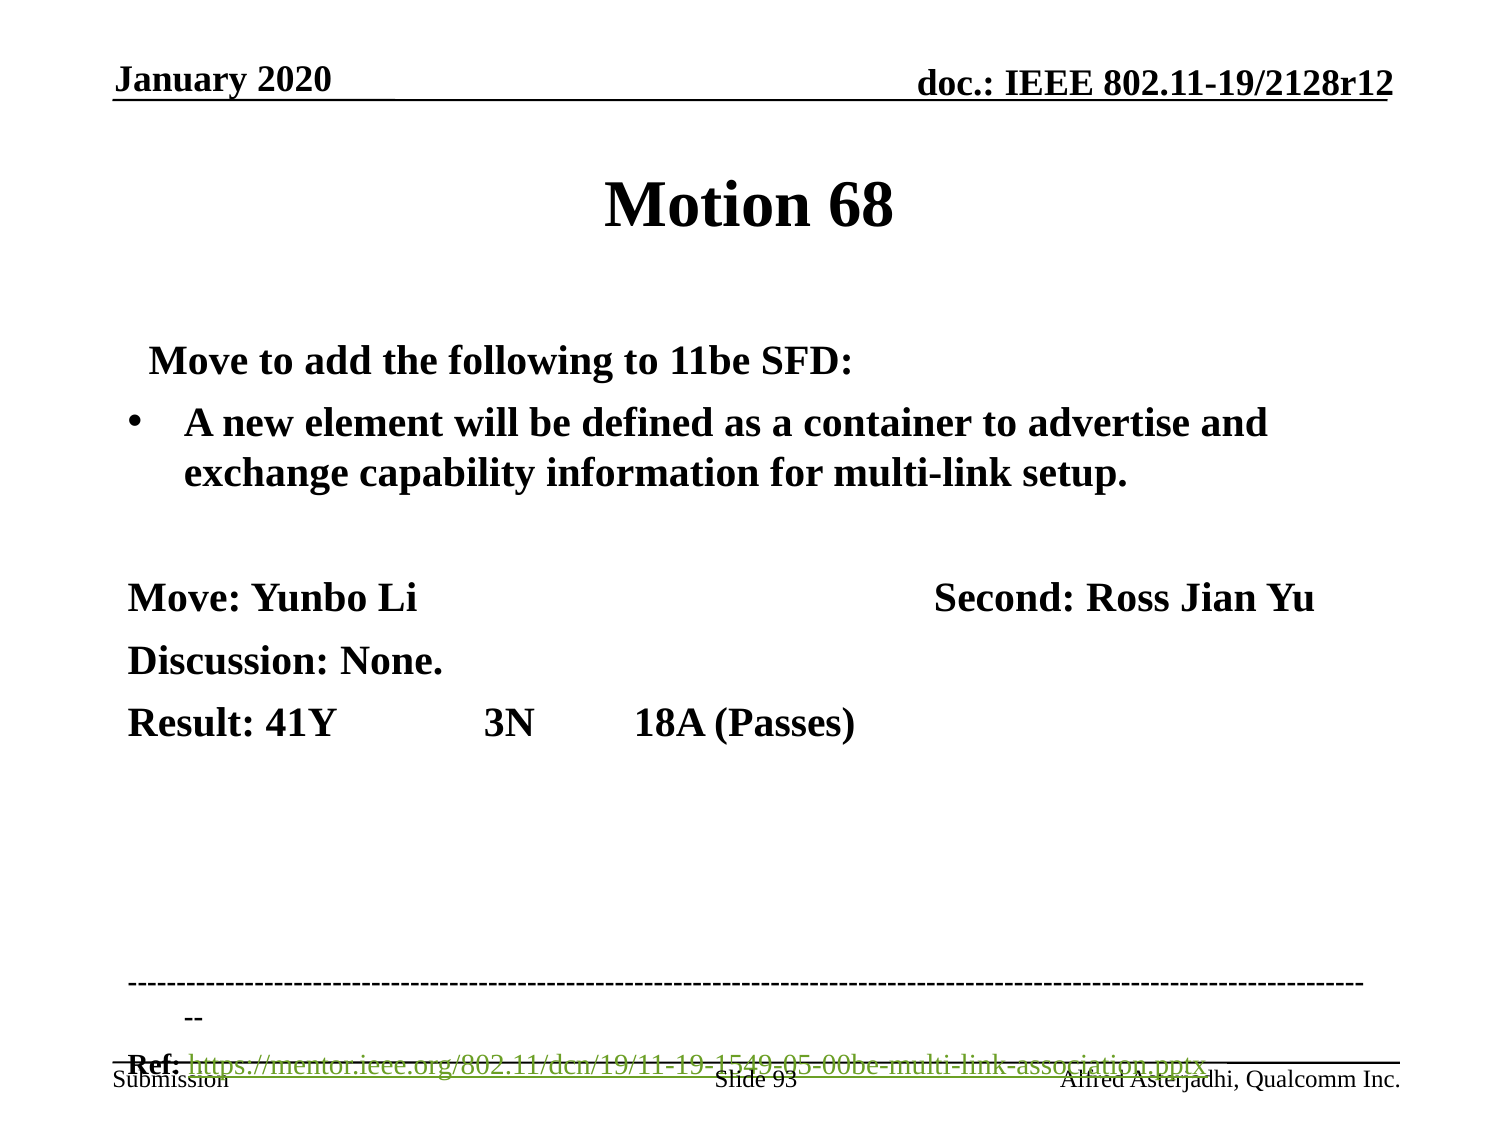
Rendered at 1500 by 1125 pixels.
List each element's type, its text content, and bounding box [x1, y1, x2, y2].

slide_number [114, 54, 423, 100]
slide_number Slide 93 [712, 1061, 800, 1123]
footer Alfred Asterjadhi, Qualcomm Inc. [878, 1061, 1402, 1093]
list Move to add the following to 11be SFD: A new element will be defined as a container to advertise and exchange capability information for multi-link setup. Move: Yunbo Li Second: Ross Jian Yu Discussion: None. Result: 41Y 3N 18A (Passes) --------------------------------------------------------------------------------------------------------------------------------- Ref: https://mentor.ieee.org/802.11/dcn/19/11-19-1549-05-00be-multi-link-association.pptx [112, 324, 1388, 1063]
title Motion 68 [112, 112, 1388, 288]
